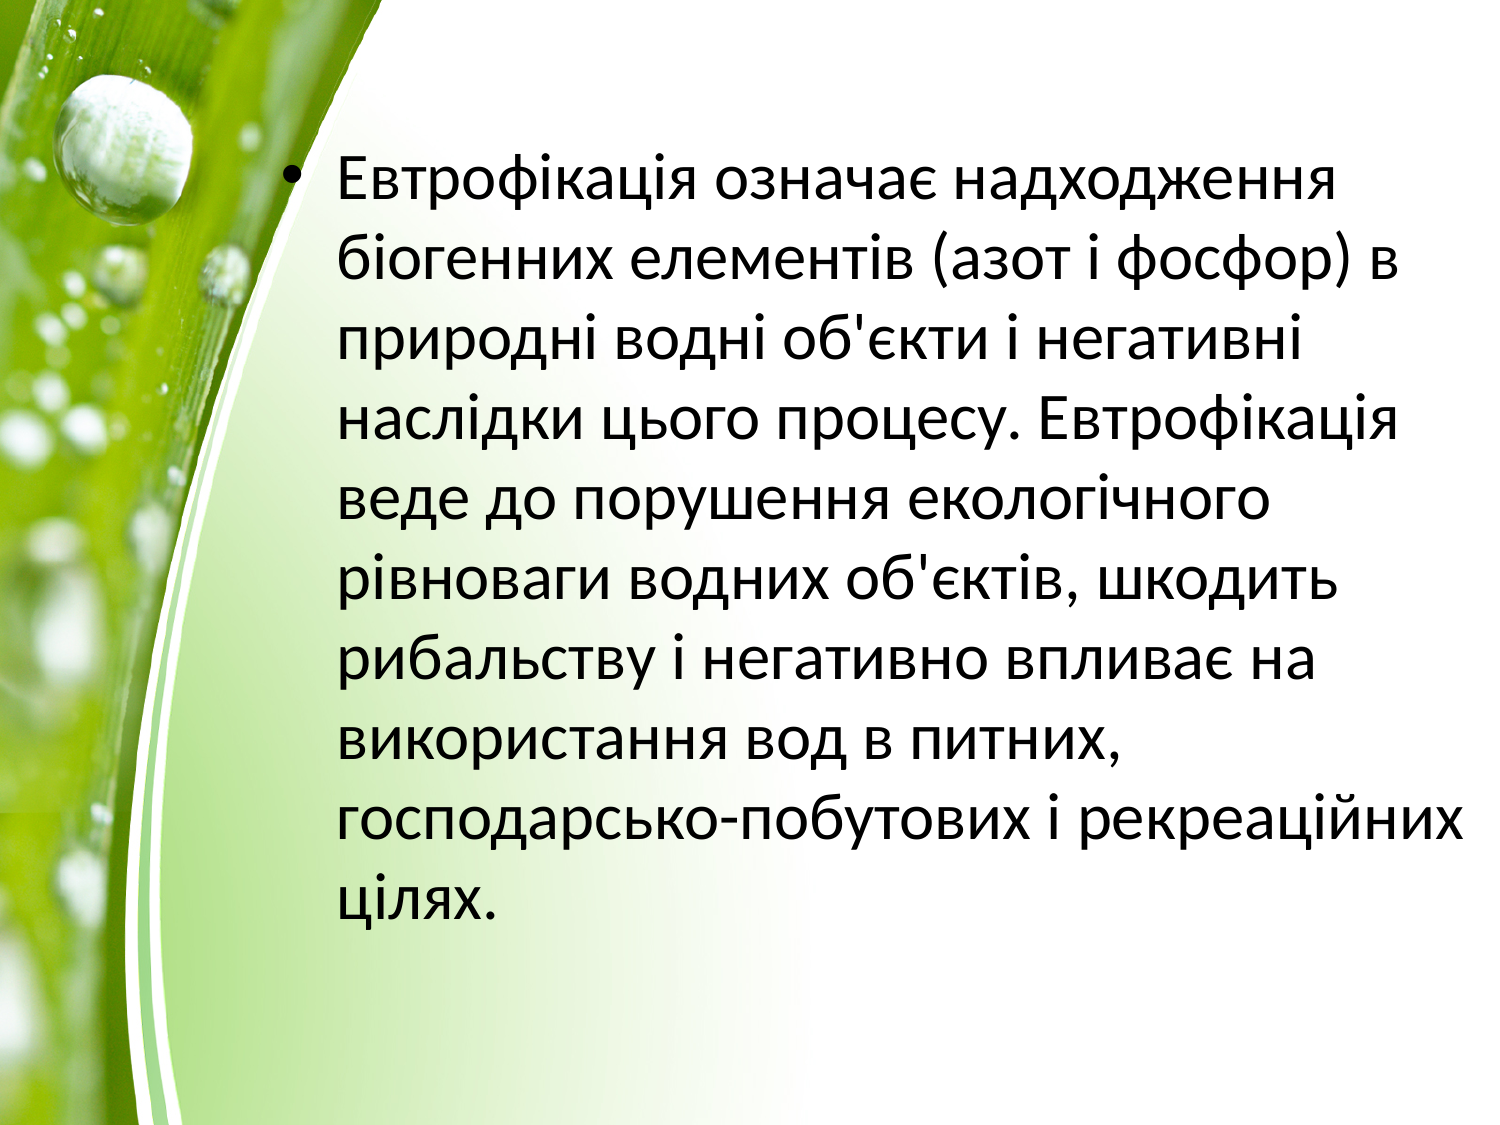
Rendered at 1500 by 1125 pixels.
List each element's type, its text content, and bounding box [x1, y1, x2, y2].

list Евтрофікація означає надходження біогенних елементів (азот і фосфор) в природні водні об'єкти і негативні наслідки цього процесу. Евтрофікація веде до порушення екологічного рівноваги водних об'єктів, шкодить рибальству і негативно впливає на використання вод в питних, господарсько-побутових і рекреаційних цілях. [265, 125, 1483, 1059]
picture [0, 0, 1500, 1125]
